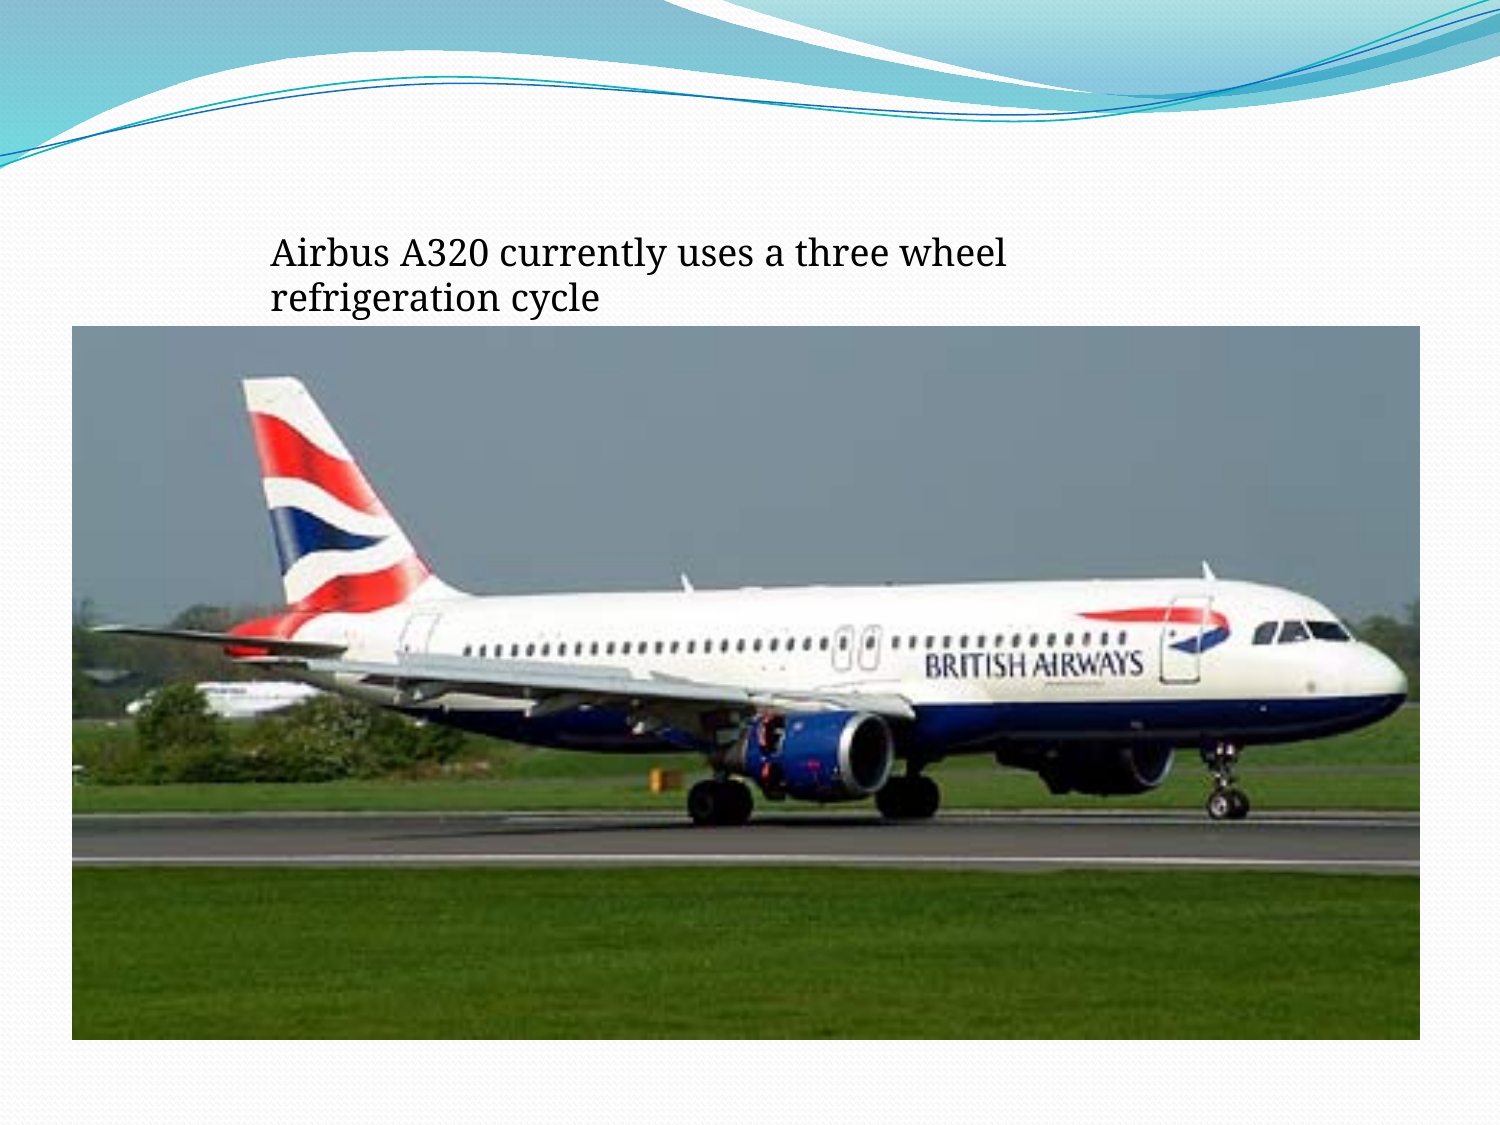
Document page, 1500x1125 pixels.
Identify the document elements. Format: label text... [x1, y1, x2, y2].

picture [72, 325, 1420, 1040]
text_box Airbus A320 currently uses a three wheel refrigeration cycle [255, 221, 1236, 325]
